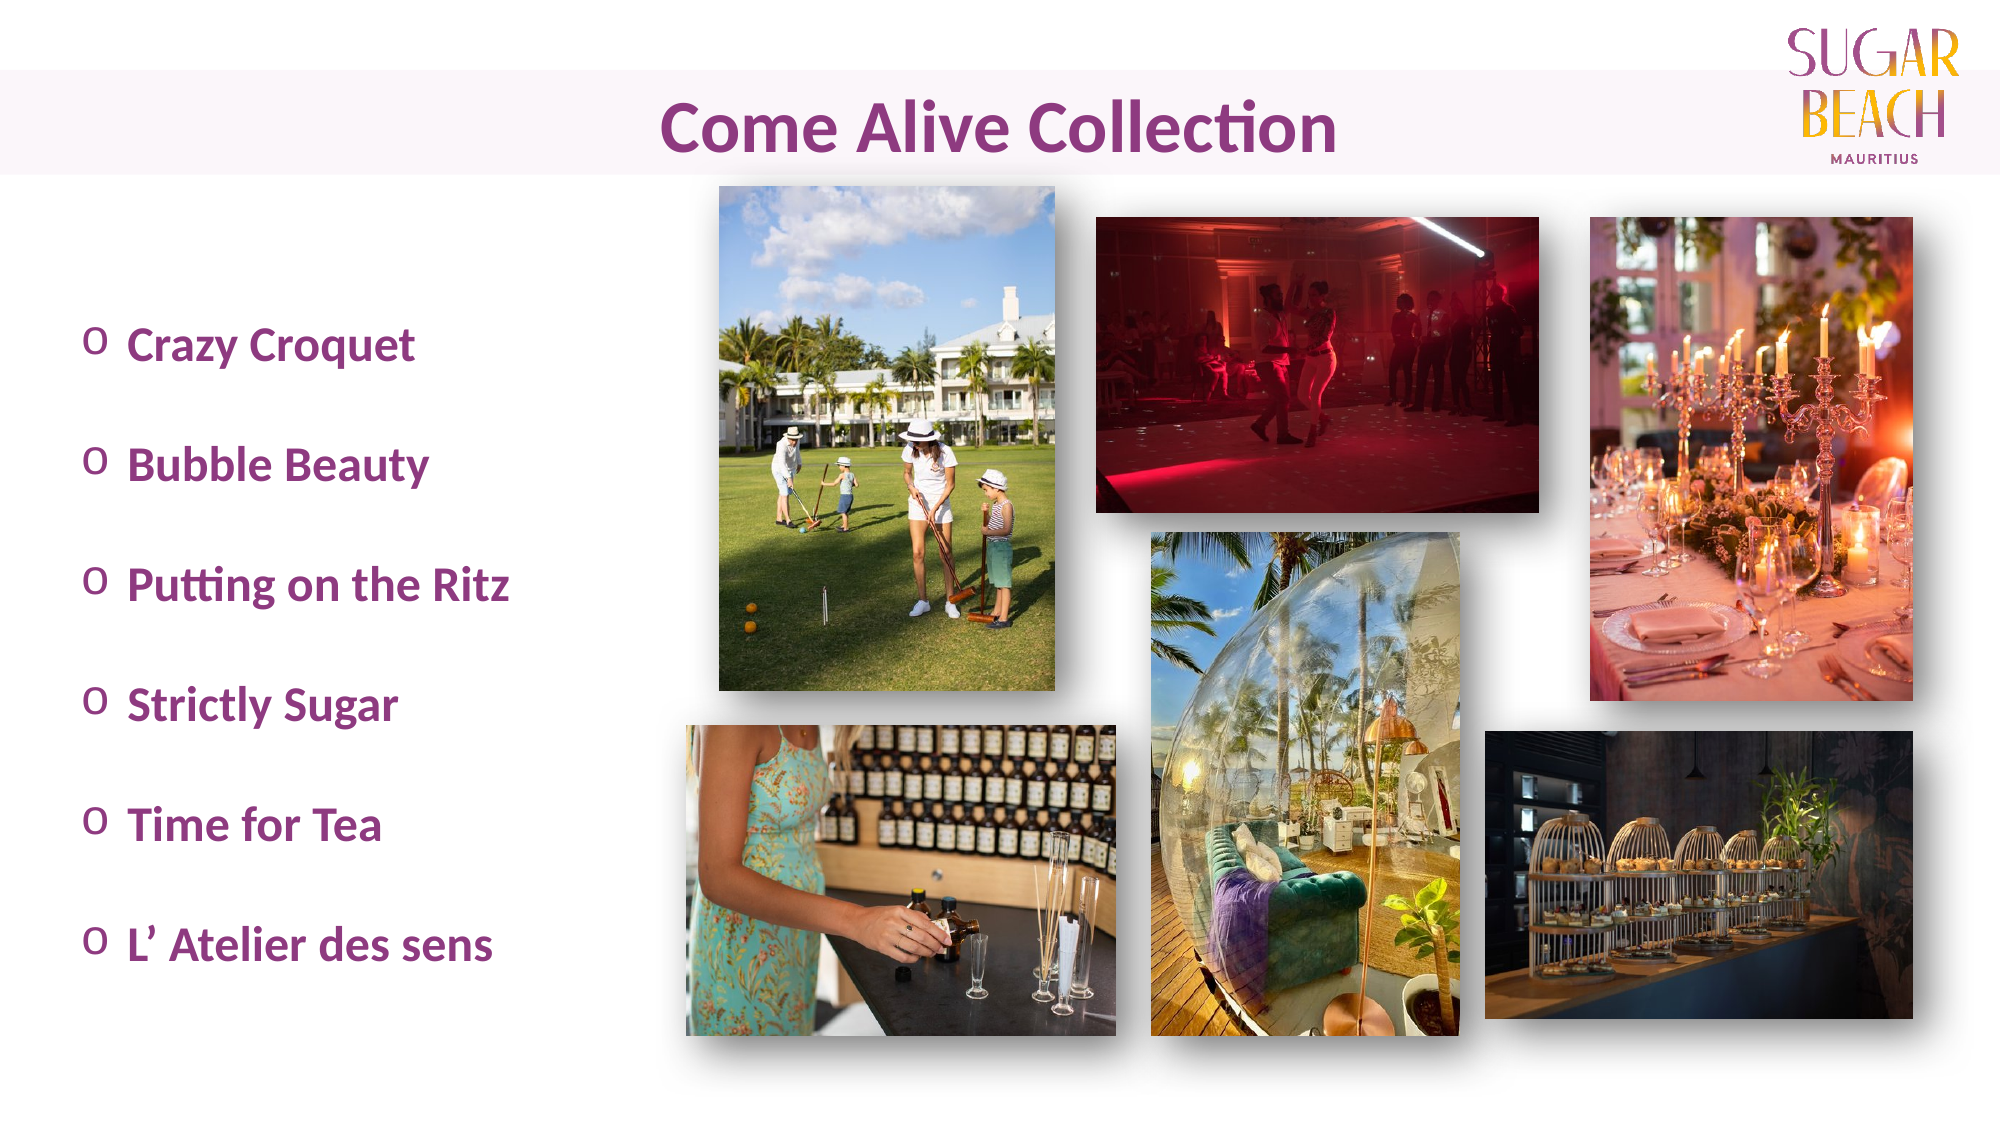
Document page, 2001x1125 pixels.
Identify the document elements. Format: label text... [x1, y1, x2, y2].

picture [1151, 532, 1460, 1036]
picture [718, 186, 1055, 691]
picture [1485, 731, 1913, 1019]
picture [1590, 217, 1913, 701]
picture [686, 725, 1116, 1036]
text_box Crazy Croquet Bubble Beauty Putting on the Ritz Strictly Sugar Time for Tea L’ Atelier des sens [65, 244, 704, 980]
picture [1096, 217, 1539, 513]
picture [1788, 28, 1959, 164]
text_box Come Alive Collection [0, 69, 2000, 175]
